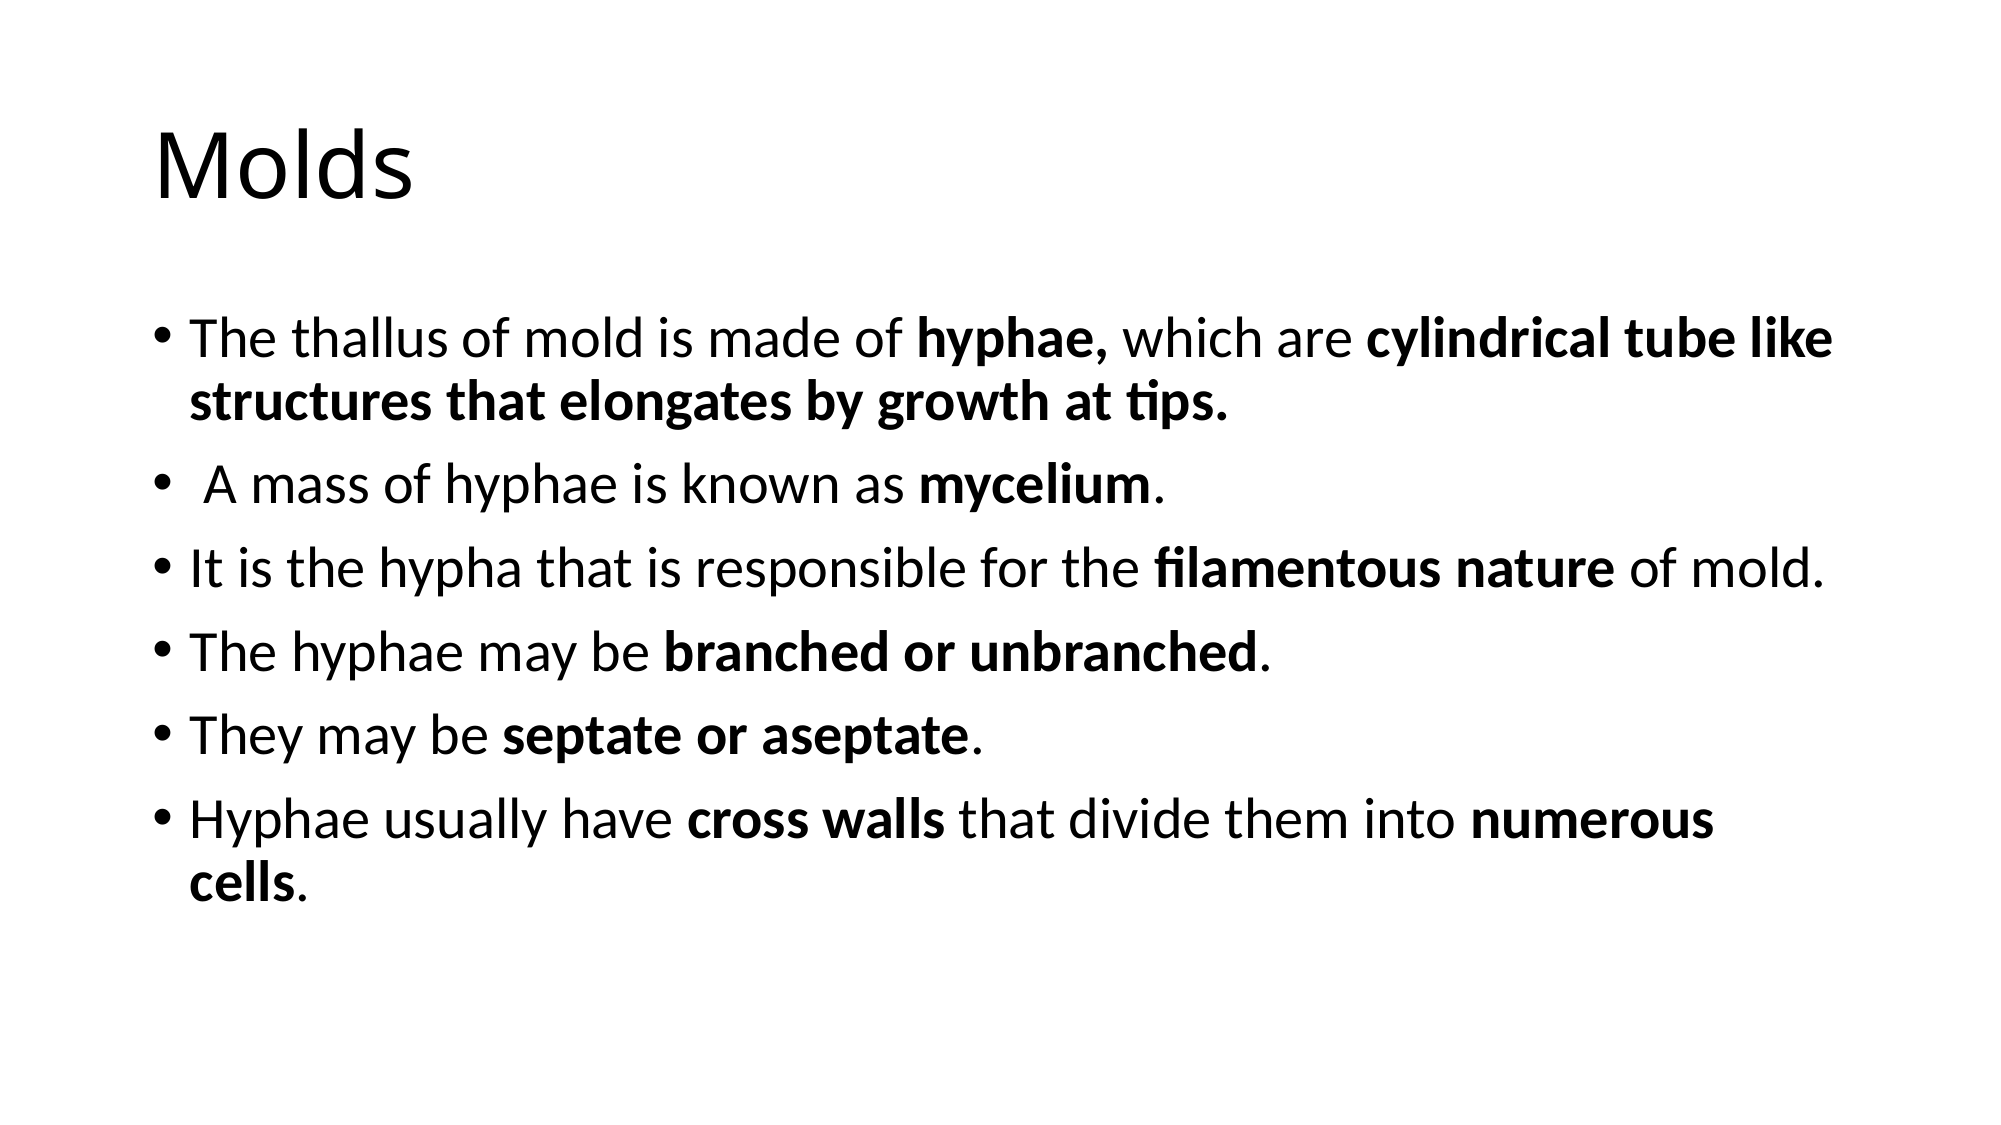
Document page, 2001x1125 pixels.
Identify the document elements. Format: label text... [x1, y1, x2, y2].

title Molds [137, 59, 1863, 278]
list The thallus of mold is made of hyphae, which are cylindrical tube like structures that elongates by growth at tips. A mass of hyphae is known as mycelium. It is the hypha that is responsible for the filamentous nature of mold. The hyphae may be branched or unbranched. They may be septate or aseptate. Hyphae usually have cross walls that divide them into numerous cells. [137, 299, 1863, 1014]
